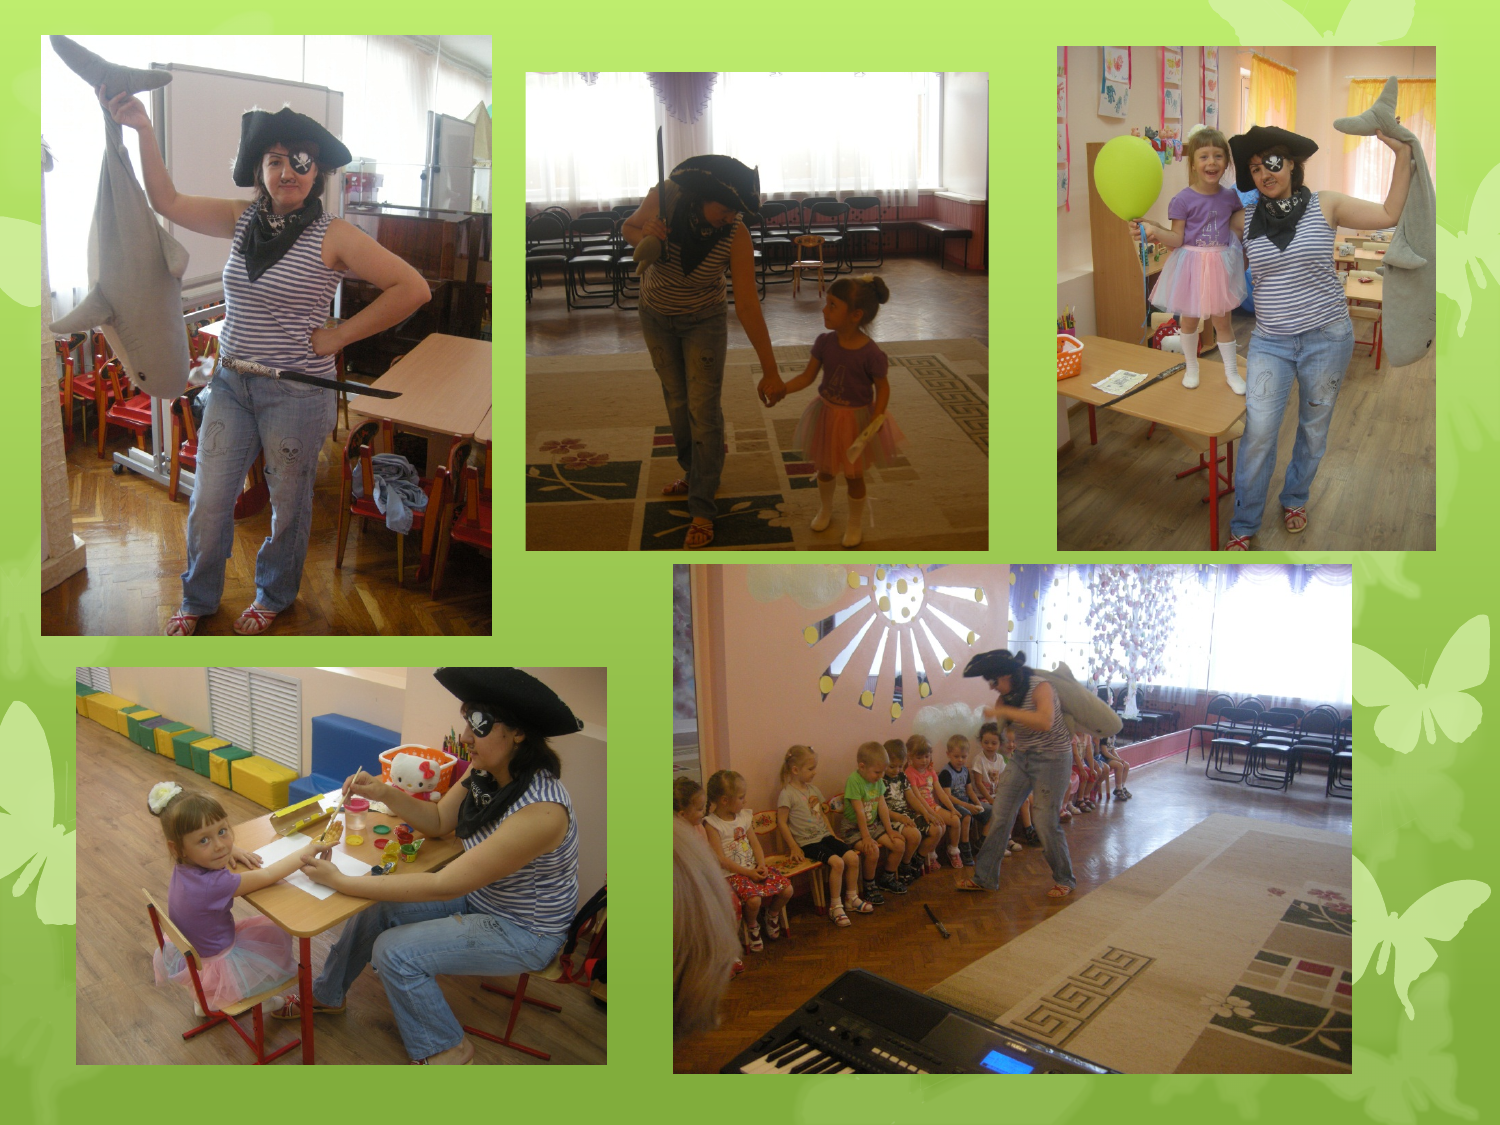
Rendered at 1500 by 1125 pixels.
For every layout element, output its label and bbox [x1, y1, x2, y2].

picture [525, 72, 990, 552]
picture [672, 564, 1352, 1075]
list [40, 35, 492, 637]
picture [76, 667, 607, 1066]
picture [1056, 46, 1436, 552]
